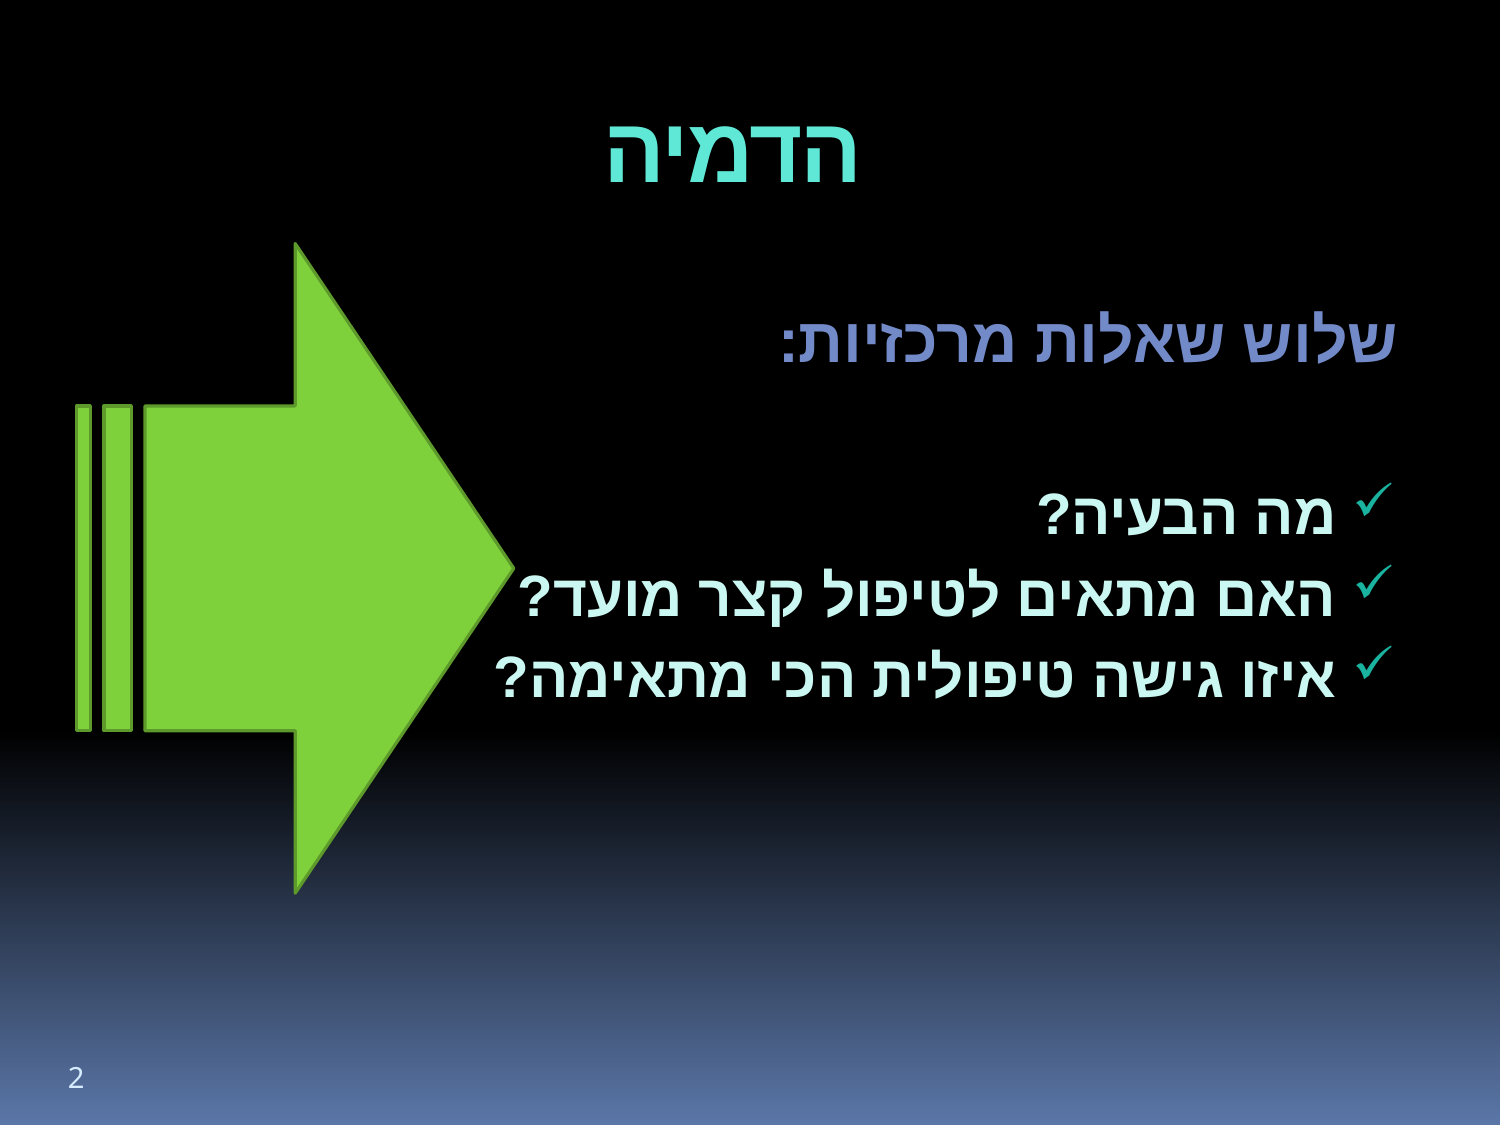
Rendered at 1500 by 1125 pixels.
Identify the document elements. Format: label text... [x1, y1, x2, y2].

text_box [143, 242, 516, 895]
text_box [102, 404, 133, 732]
title הדמיה [41, 83, 1425, 234]
text_box [75, 404, 92, 732]
list שלוש שאלות מרכזיות: מה הבעיה? האם מתאים לטיפול קצר מועד? איזו גישה טיפולית הכי מתאימה? [40, 292, 1426, 1043]
slide_number 2 [53, 1046, 129, 1107]
